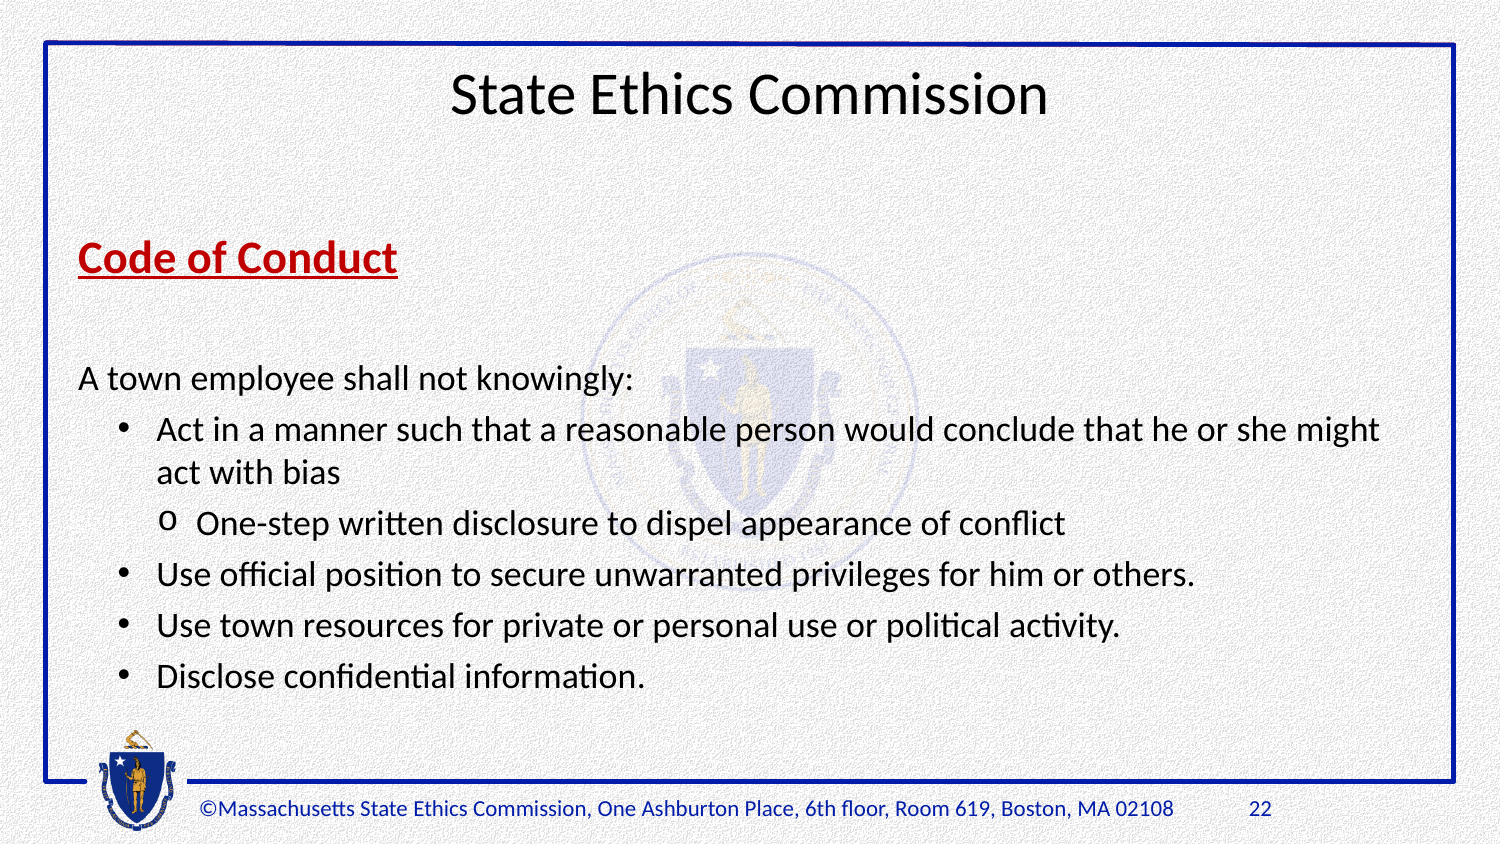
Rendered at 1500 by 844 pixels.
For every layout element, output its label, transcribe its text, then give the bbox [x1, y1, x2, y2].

list Code of Conduct A town employee shall not knowingly: Act in a manner such that a reasonable person would conclude that he or she might act with bias One-step written disclosure to dispel appearance of conflict Use official position to secure unwarranted privileges for him or others. Use town resources for private or personal use or political activity. Disclose confidential information. [66, 221, 1440, 706]
title State Ethics Commission [63, 50, 1437, 222]
picture [0, 0, 1500, 844]
